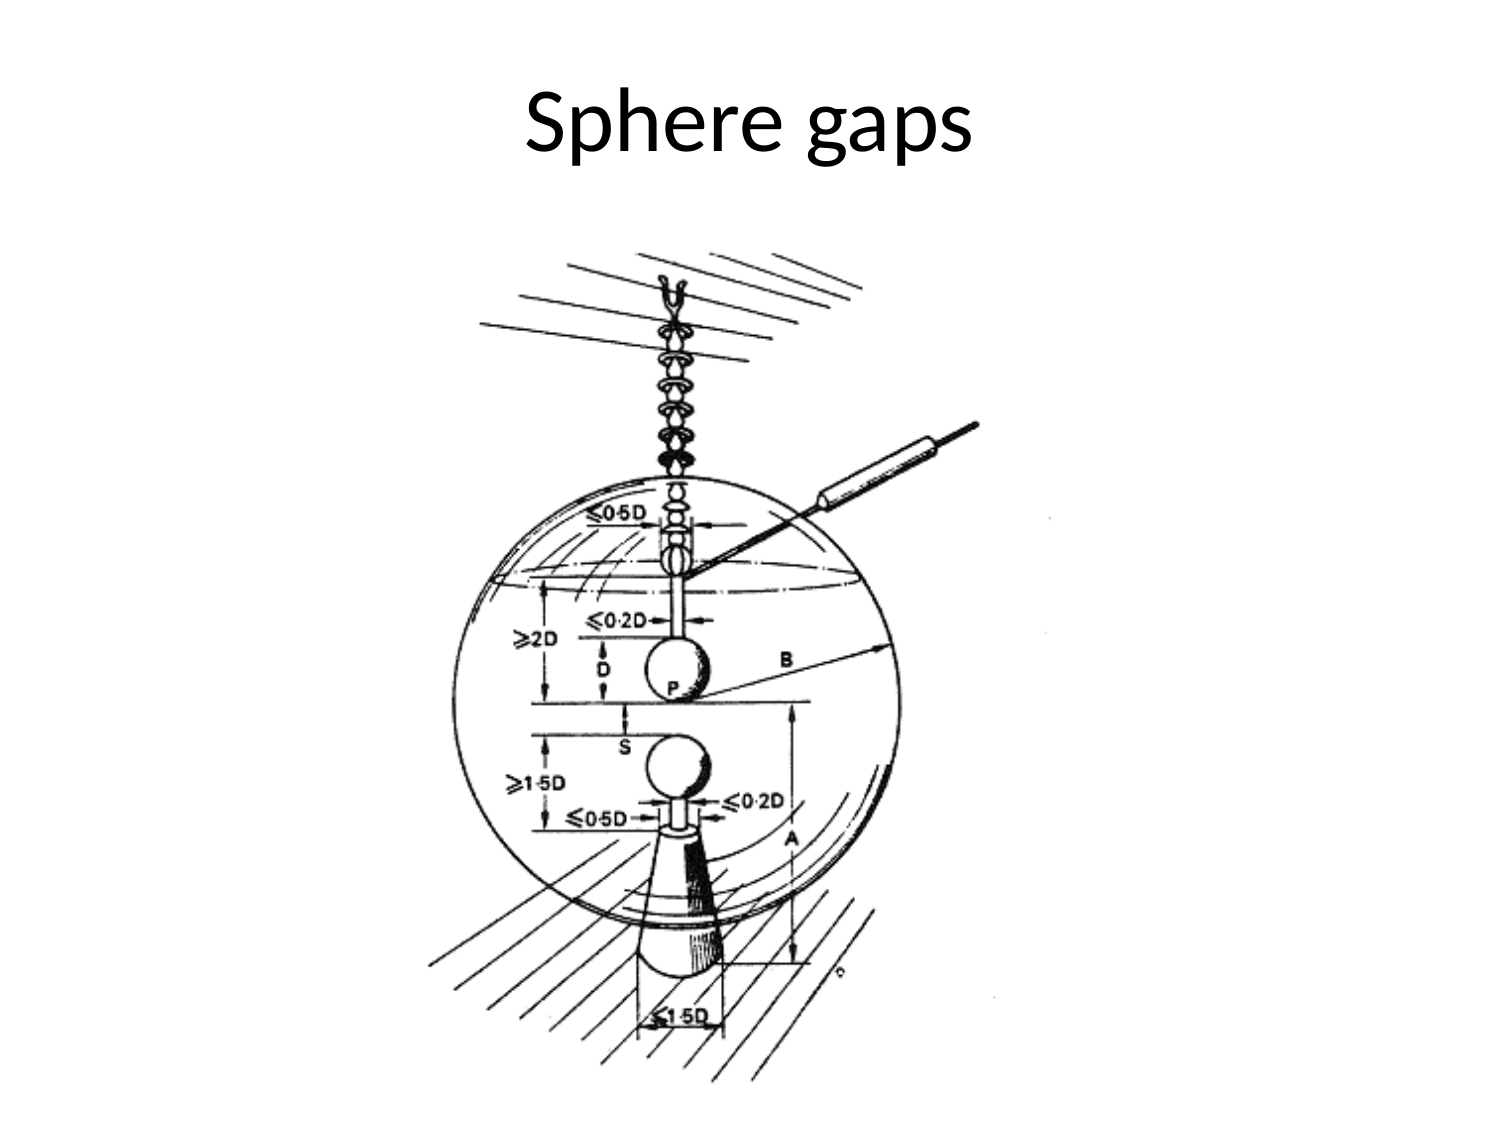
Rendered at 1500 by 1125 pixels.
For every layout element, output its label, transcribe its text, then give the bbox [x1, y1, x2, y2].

picture [395, 225, 1081, 1094]
title Sphere gaps [75, 45, 1425, 185]
